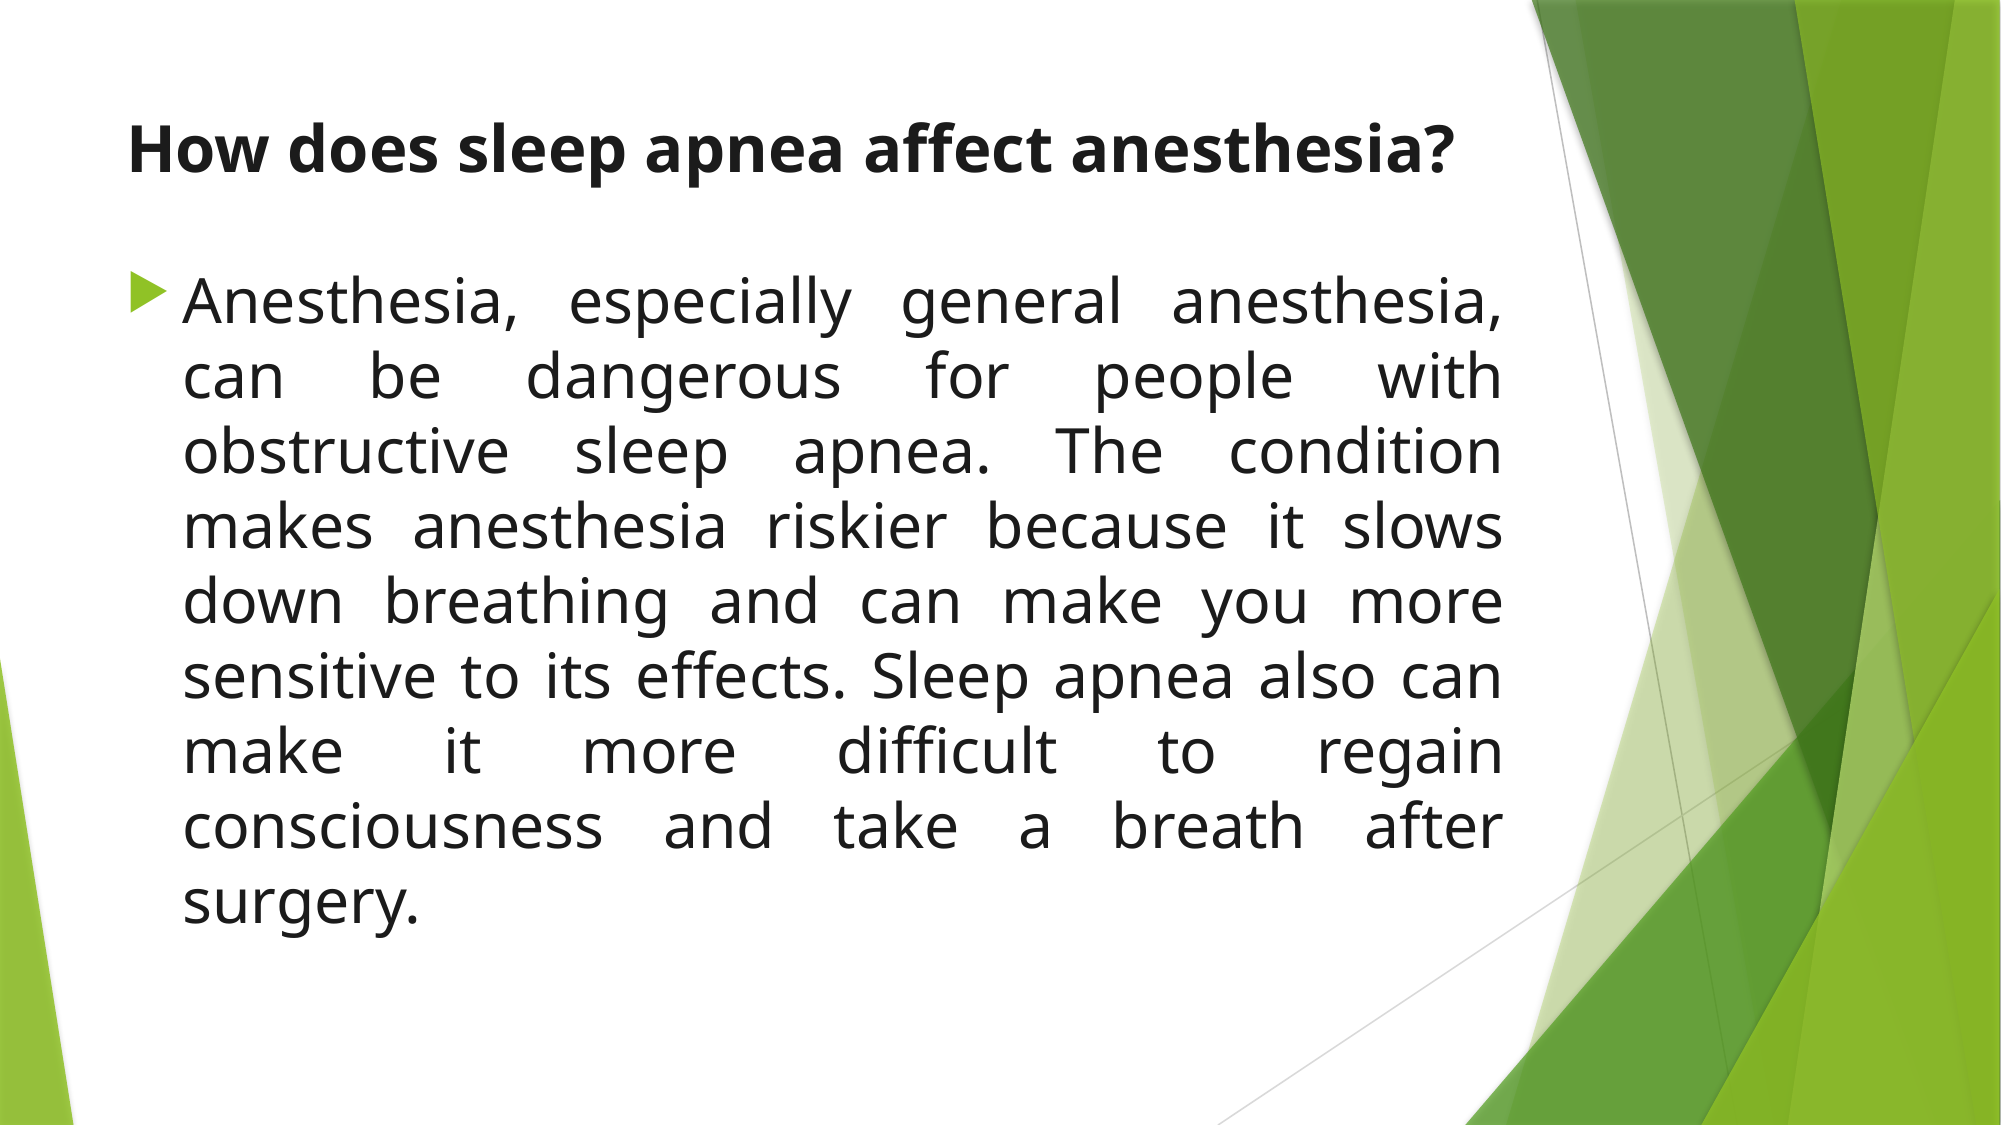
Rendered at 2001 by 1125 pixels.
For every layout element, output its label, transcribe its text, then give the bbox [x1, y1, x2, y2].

title How does sleep apnea affect anesthesia? [111, 99, 1522, 254]
list Anesthesia, especially general anesthesia, can be dangerous for people with obstructive sleep apnea. The condition makes anesthesia riskier because it slows down breathing and can make you more sensitive to its effects. Sleep apnea also can make it more difficult to regain consciousness and take a breath after surgery. [111, 254, 1522, 991]
